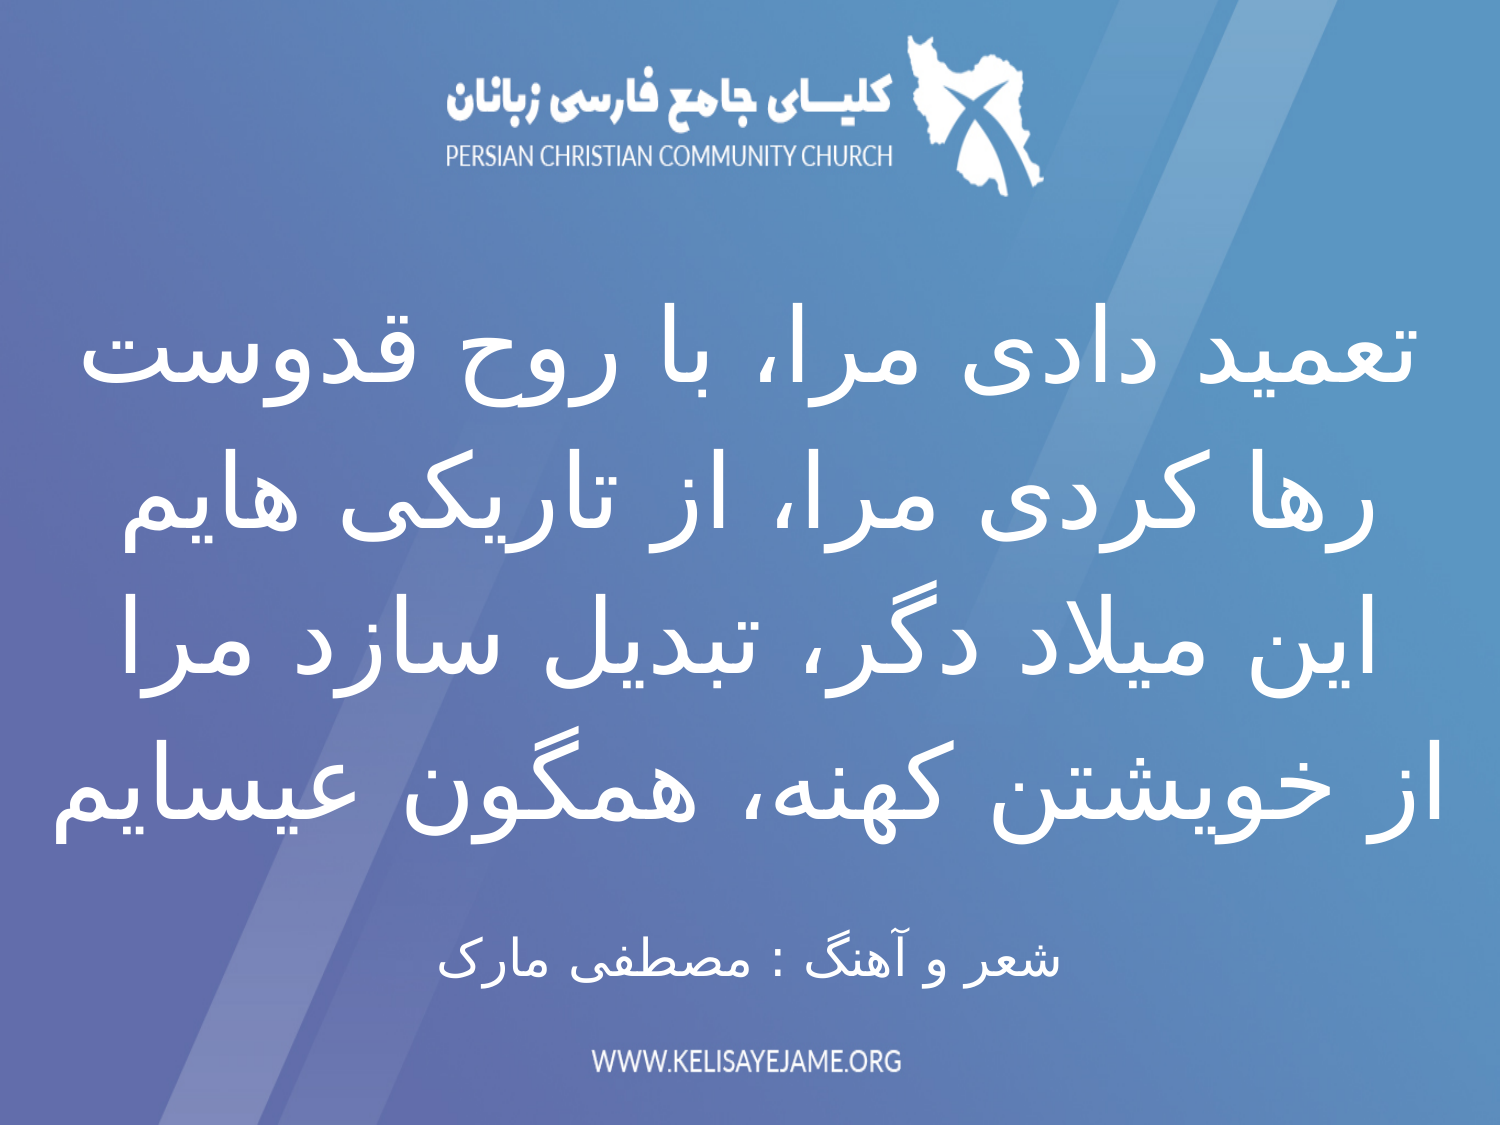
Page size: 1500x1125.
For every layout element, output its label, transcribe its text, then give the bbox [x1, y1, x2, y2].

subtitle تعمید دادی مرا، با روح قدوست رها کردی مرا، از تاریکی هایم این میلاد دگر، تبدیل سازد مرا از خویشتن کهنه، همگون عيسايم شعر و آهنگ : مصطفى مارک [0, 0, 1500, 1125]
